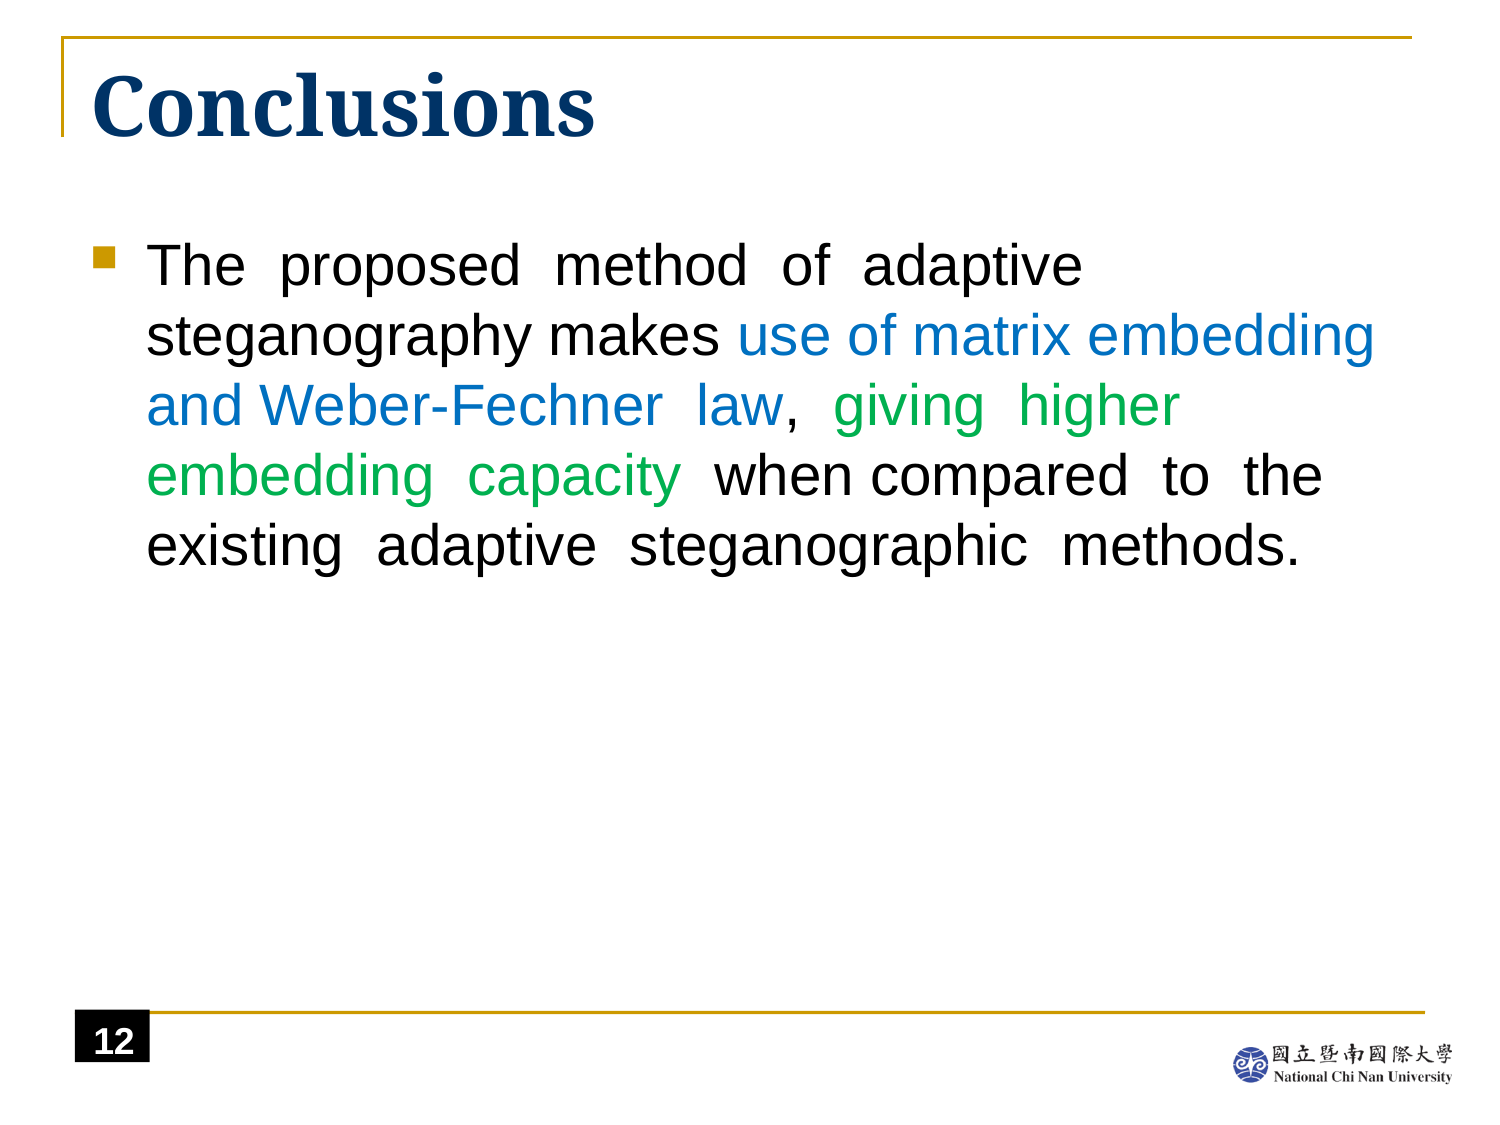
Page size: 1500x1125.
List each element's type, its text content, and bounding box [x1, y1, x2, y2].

list The proposed method of adaptive steganography makes use of matrix embedding and Weber-Fechner law, giving higher embedding capacity when compared to the existing adaptive steganographic methods. [74, 219, 1426, 964]
picture [1224, 1037, 1465, 1087]
title Conclusions [74, 45, 1426, 219]
